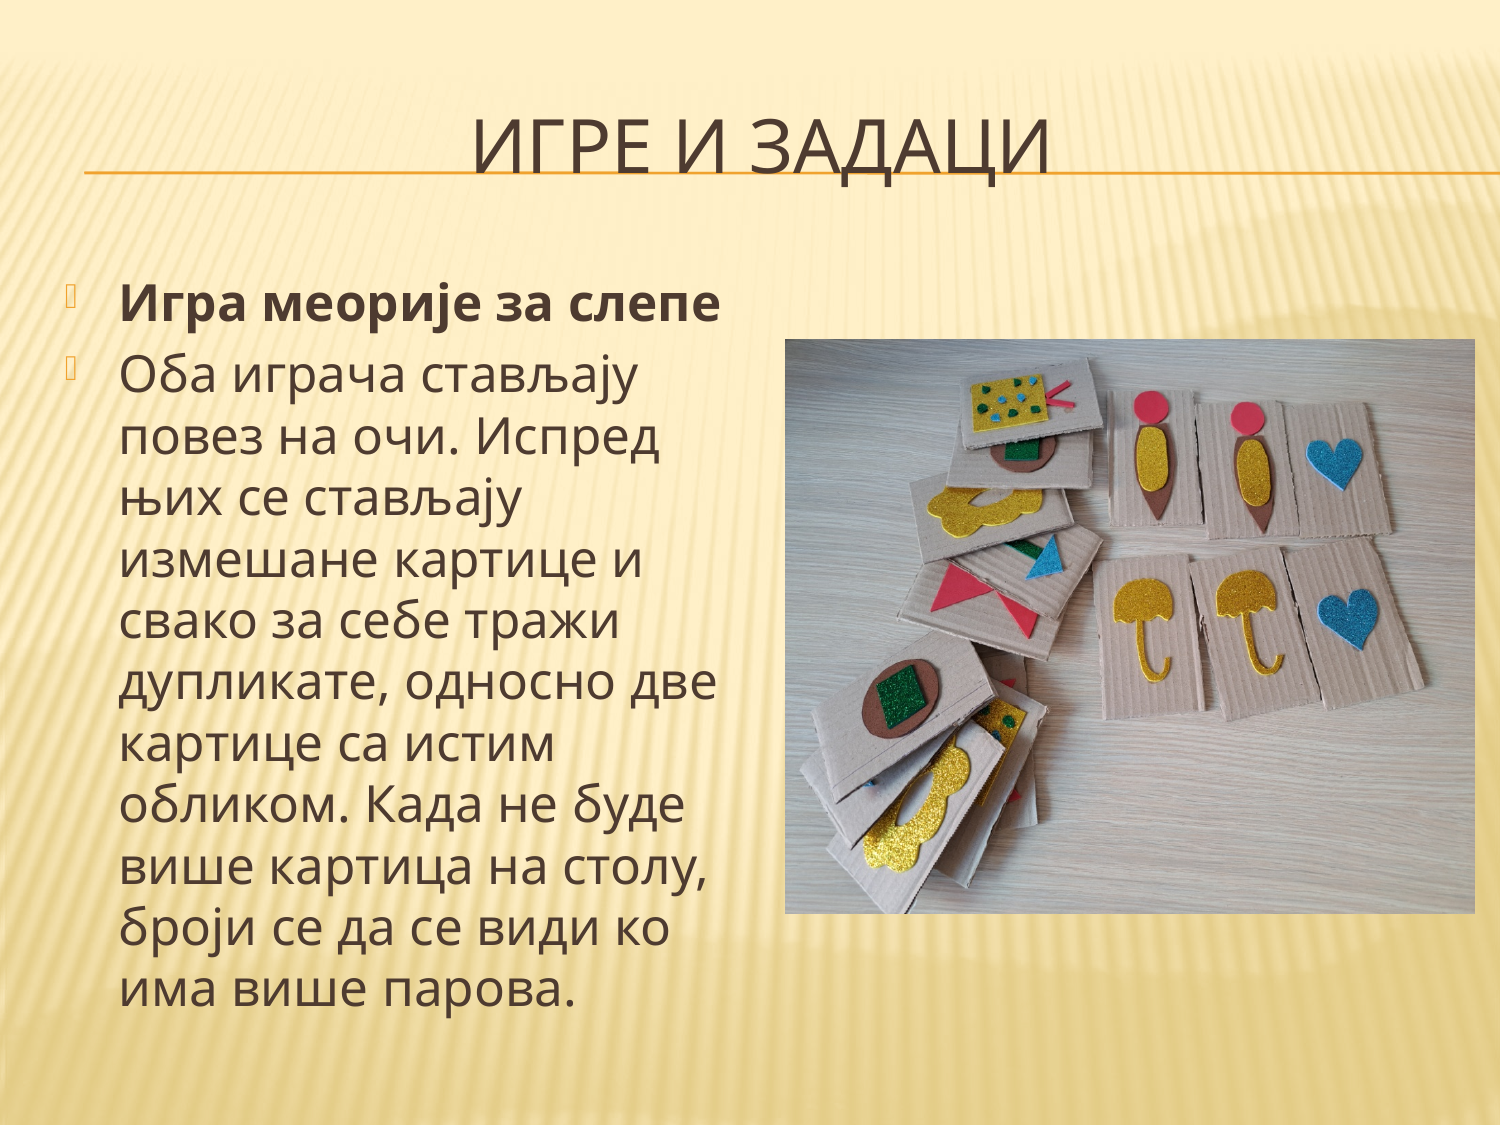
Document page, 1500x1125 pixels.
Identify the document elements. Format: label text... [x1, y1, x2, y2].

title Игре и задаци [49, 75, 1475, 213]
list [784, 339, 1476, 915]
list Игра меорије за слепе Оба играча стављају повез на очи. Испред њих се стављају измешане картице и свако за себе тражи дупликате, односно две картице са истим обликом. Када не буде више картица на столу, броји се да се види ко има више парова. [50, 262, 738, 1038]
